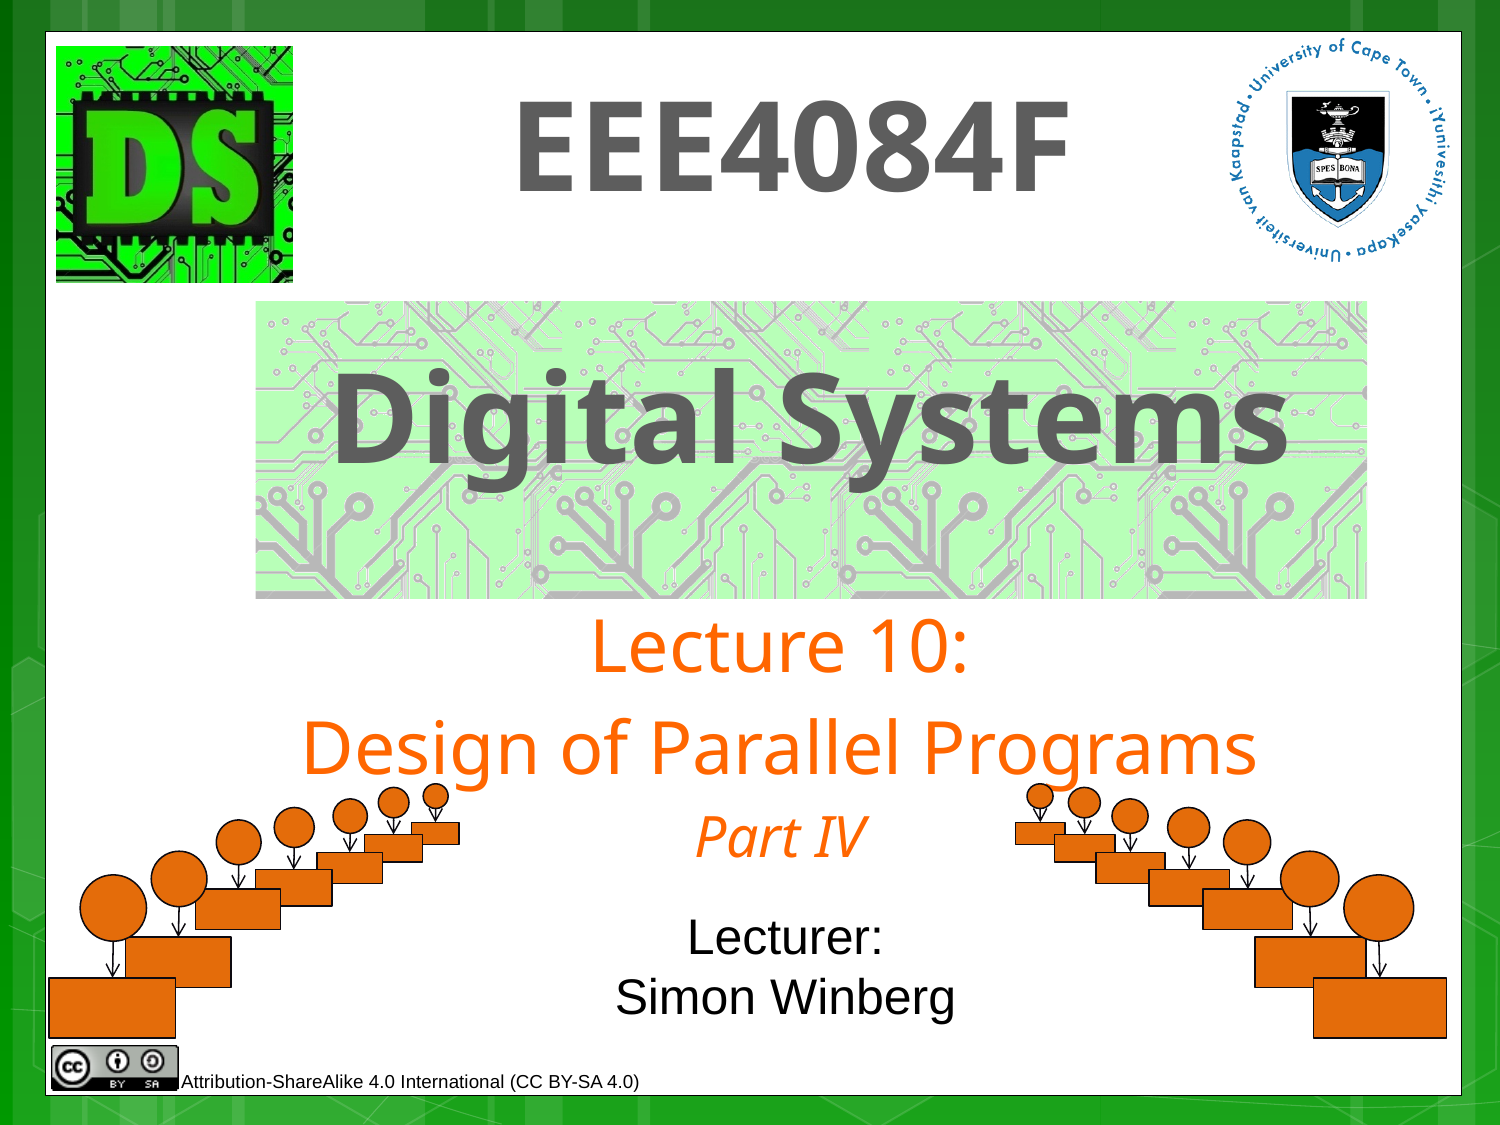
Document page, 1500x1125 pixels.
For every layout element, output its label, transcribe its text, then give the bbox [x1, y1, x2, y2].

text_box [48, 783, 460, 1039]
text_box Digital Systems [312, 331, 1308, 496]
picture [56, 46, 293, 283]
text_box Attribution-ShareAlike 4.0 International (CC BY-SA 4.0) [166, 1062, 917, 1100]
picture [50, 1045, 179, 1091]
subtitle Lecture 10: Design of Parallel Programs Part IV [110, 591, 1450, 879]
picture [1226, 34, 1452, 265]
text_box [255, 301, 1368, 591]
text_box Lecturer: Simon Winberg [307, 896, 1264, 1055]
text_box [1015, 783, 1447, 1039]
text_box EEE4084F [494, 59, 1089, 224]
